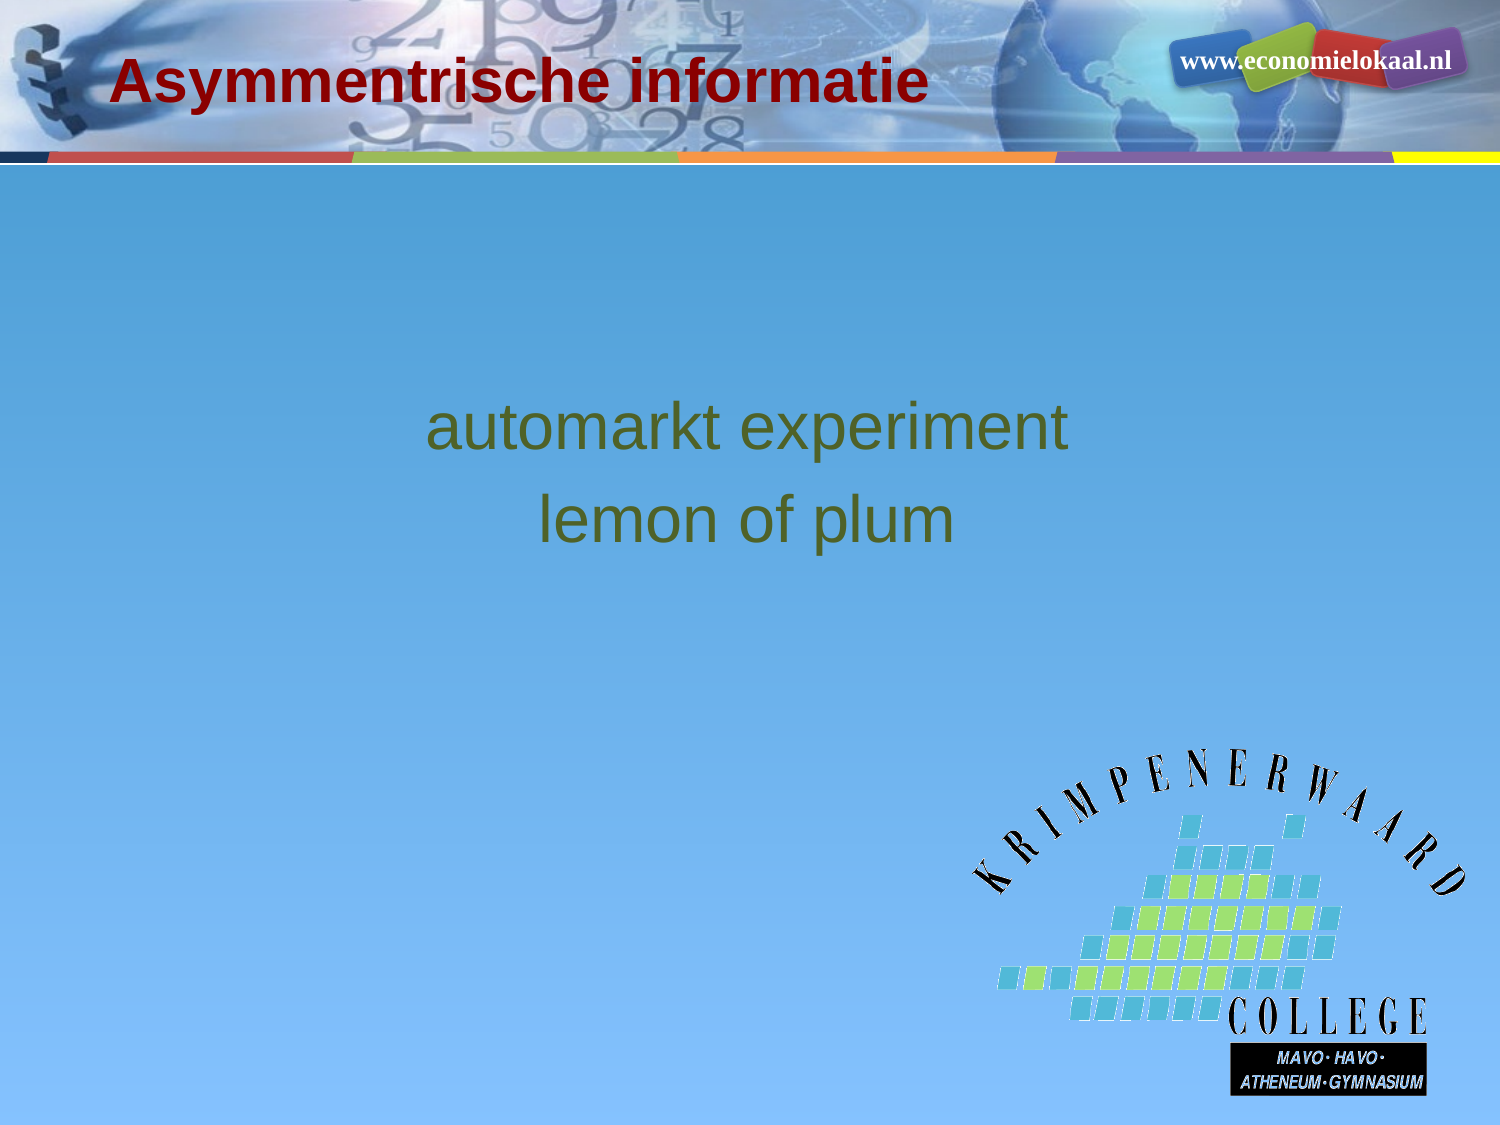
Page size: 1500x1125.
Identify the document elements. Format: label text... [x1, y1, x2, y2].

subtitle automarkt experiment lemon of plum [222, 375, 1273, 663]
title Asymmentrische informatie [93, 35, 1121, 119]
picture [972, 749, 1465, 1096]
picture [0, 0, 1500, 151]
